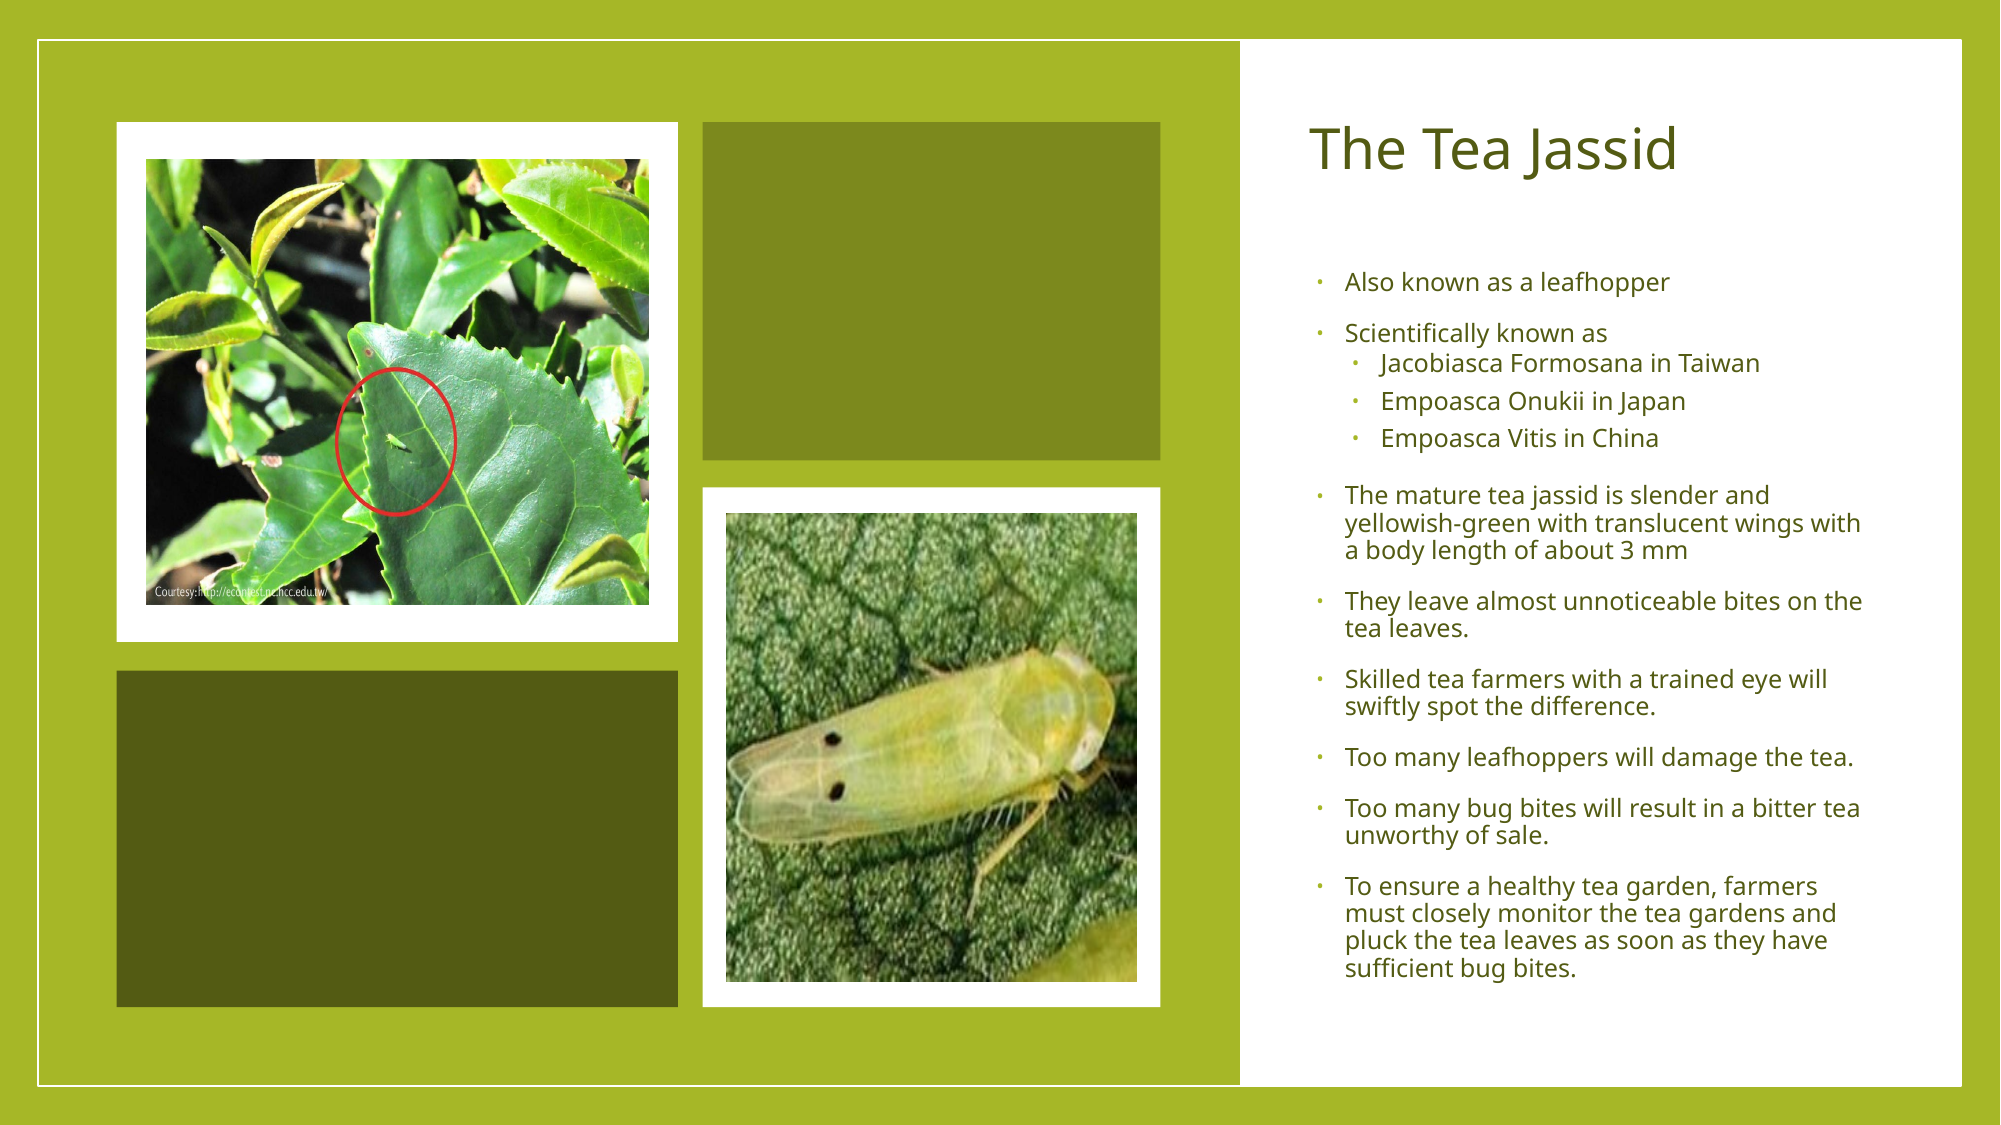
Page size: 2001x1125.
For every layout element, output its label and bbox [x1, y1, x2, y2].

text_box [701, 486, 1162, 1009]
picture [726, 512, 1137, 982]
text_box [36, 38, 1963, 1088]
text_box [701, 121, 1162, 462]
picture [146, 159, 649, 605]
text_box [115, 120, 679, 643]
text_box [115, 669, 679, 1009]
